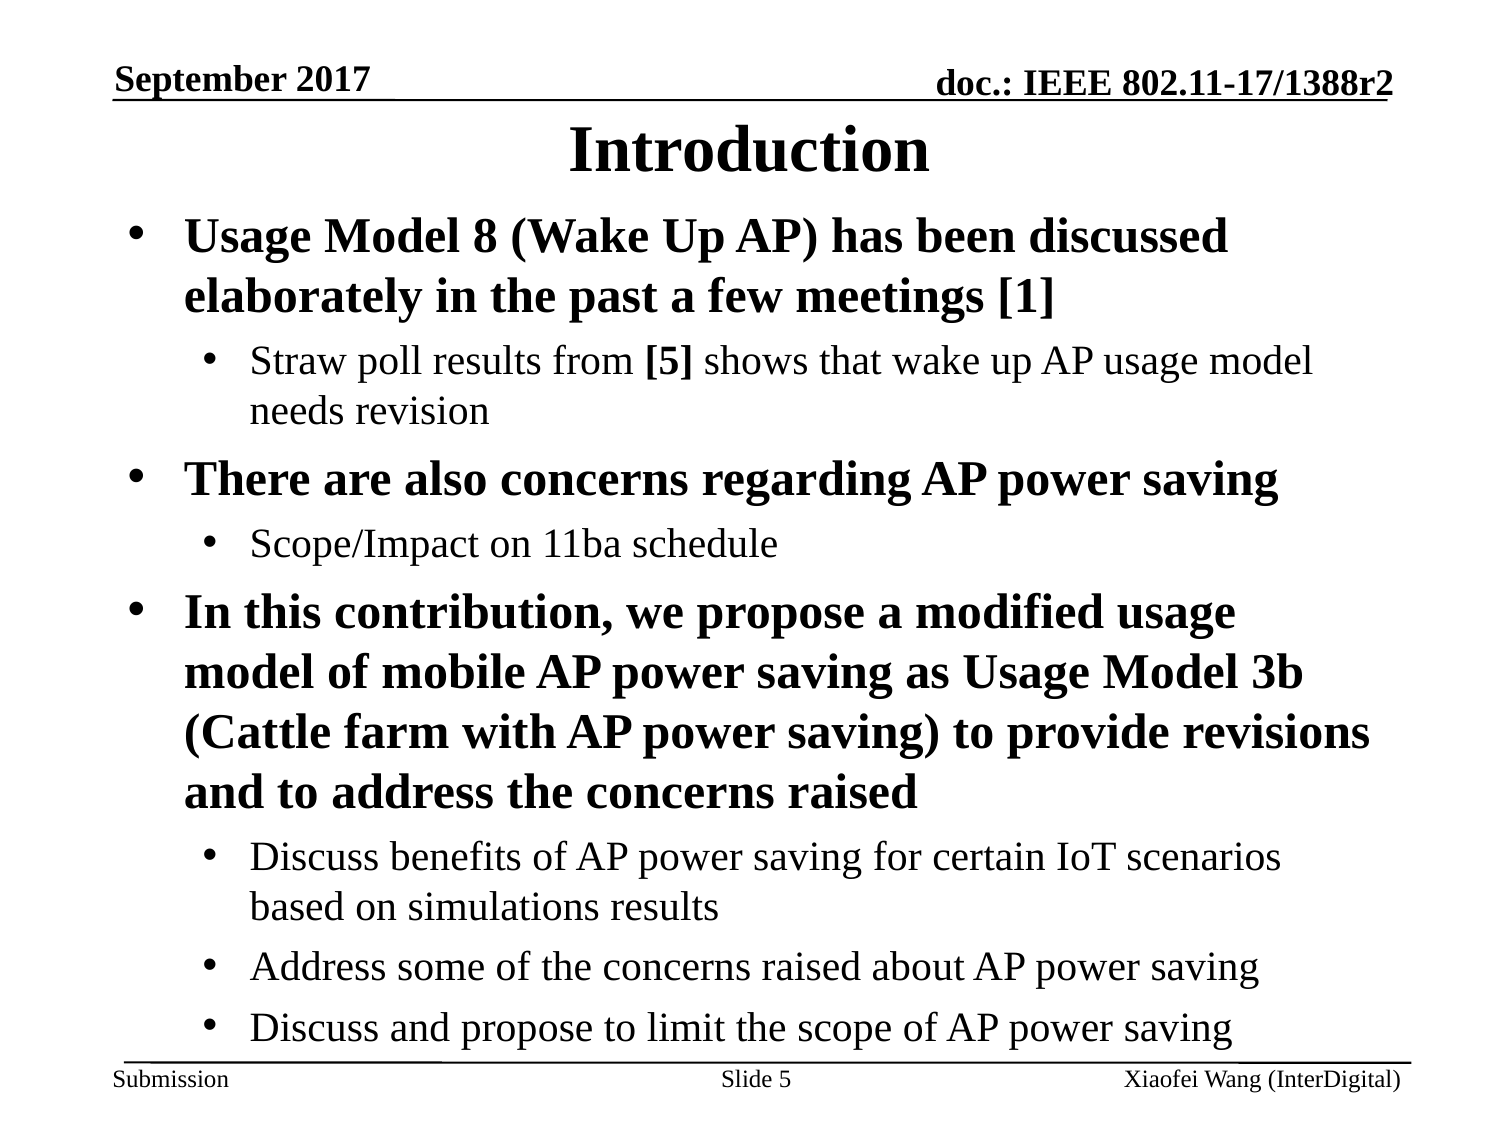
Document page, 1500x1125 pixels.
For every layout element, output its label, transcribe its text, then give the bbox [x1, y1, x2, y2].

footer Xiaofei Wang (InterDigital) [878, 1061, 1402, 1093]
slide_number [114, 54, 423, 100]
title Introduction [112, 56, 1388, 194]
slide_number Slide 5 [712, 1061, 800, 1123]
list Usage Model 8 (Wake Up AP) has been discussed elaborately in the past a few meetings [1] Straw poll results from [5] shows that wake up AP usage model needs revision There are also concerns regarding AP power saving Scope/Impact on 11ba schedule In this contribution, we propose a modified usage model of mobile AP power saving as Usage Model 3b (Cattle farm with AP power saving) to provide revisions and to address the concerns raised Discuss benefits of AP power saving for certain IoT scenarios based on simulations results Address some of the concerns raised about AP power saving Discuss and propose to limit the scope of AP power saving [112, 194, 1388, 870]
